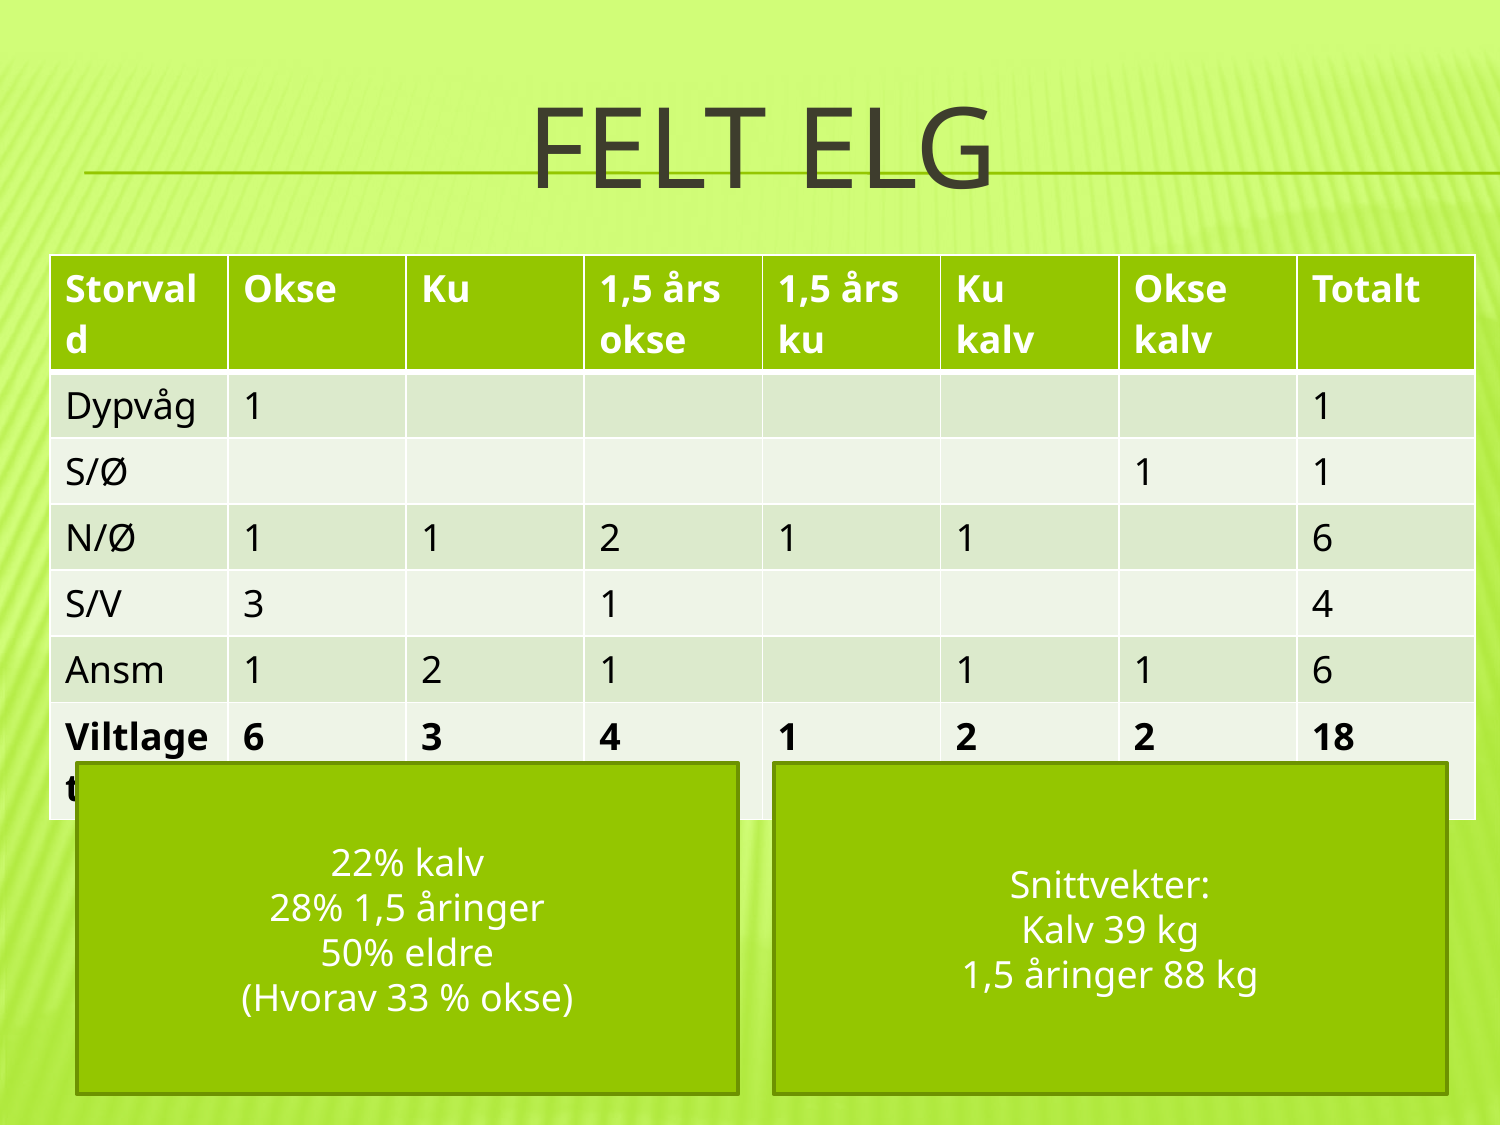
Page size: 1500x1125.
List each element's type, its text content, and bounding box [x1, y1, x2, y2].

table_cell 18 [1298, 703, 1474, 819]
table_cell 1 [1298, 375, 1474, 437]
table_header 1,5 års ku [763, 256, 940, 369]
table_cell [1120, 571, 1296, 635]
table_cell [585, 375, 762, 437]
table_cell 1 [585, 637, 762, 702]
table_cell 1 [229, 505, 405, 569]
table_cell 3 [407, 703, 583, 761]
text_box 22% kalv 28% 1,5 åringer 50% eldre (Hvorav 33 % okse) [75, 761, 740, 1096]
table_cell [941, 571, 1118, 635]
table_cell Dypvåg [51, 375, 227, 437]
table_cell 4 [1298, 571, 1474, 635]
table_cell 1 [229, 375, 405, 437]
table_cell [407, 439, 583, 503]
table_cell 1 [407, 505, 583, 569]
table_cell 1 [763, 703, 940, 819]
table_cell 6 [1298, 637, 1474, 702]
table_cell 4 [585, 703, 762, 819]
table_cell Ansm [51, 637, 227, 702]
table_cell 2 [407, 637, 583, 702]
table_header Okse [229, 256, 405, 369]
table_cell [229, 439, 405, 503]
table_cell [1120, 505, 1296, 569]
table_cell [585, 439, 762, 503]
table_cell [941, 439, 1118, 503]
table_cell 1 [229, 637, 405, 702]
table_cell [941, 375, 1118, 437]
table_cell 2 [1120, 703, 1296, 761]
title FELT ELG [50, 75, 1475, 213]
table_cell 1 [585, 571, 762, 635]
table_cell Viltlaget [51, 703, 227, 819]
text_box Snittvekter: Kalv 39 kg 1,5 åringer 88 kg [772, 761, 1449, 1096]
table_cell [763, 571, 940, 635]
table_cell S/V [51, 571, 227, 635]
table_cell 1 [1298, 439, 1474, 503]
table_cell 6 [1298, 505, 1474, 569]
table_header Ku [407, 256, 583, 369]
table_cell [1120, 375, 1296, 437]
table_cell [407, 375, 583, 437]
table_cell 1 [1120, 637, 1296, 702]
table_header Totalt [1298, 256, 1474, 369]
table_cell 1 [941, 505, 1118, 569]
table_cell 1 [941, 637, 1118, 702]
table_cell 6 [229, 703, 405, 761]
table_cell N/Ø [51, 505, 227, 569]
table_header Okse kalv [1120, 256, 1296, 369]
table_cell 2 [585, 505, 762, 569]
table_header 1,5 års okse [585, 256, 762, 369]
table_cell [763, 375, 940, 437]
table_cell [407, 571, 583, 635]
table_cell [763, 439, 940, 503]
table_cell 1 [763, 505, 940, 569]
table_cell [763, 637, 940, 702]
table_header Storvald [51, 256, 227, 369]
table_cell 2 [941, 703, 1118, 761]
table_cell S/Ø [51, 439, 227, 503]
table_cell 3 [229, 571, 405, 635]
table_header Ku kalv [941, 256, 1118, 369]
table_cell 1 [1120, 439, 1296, 503]
